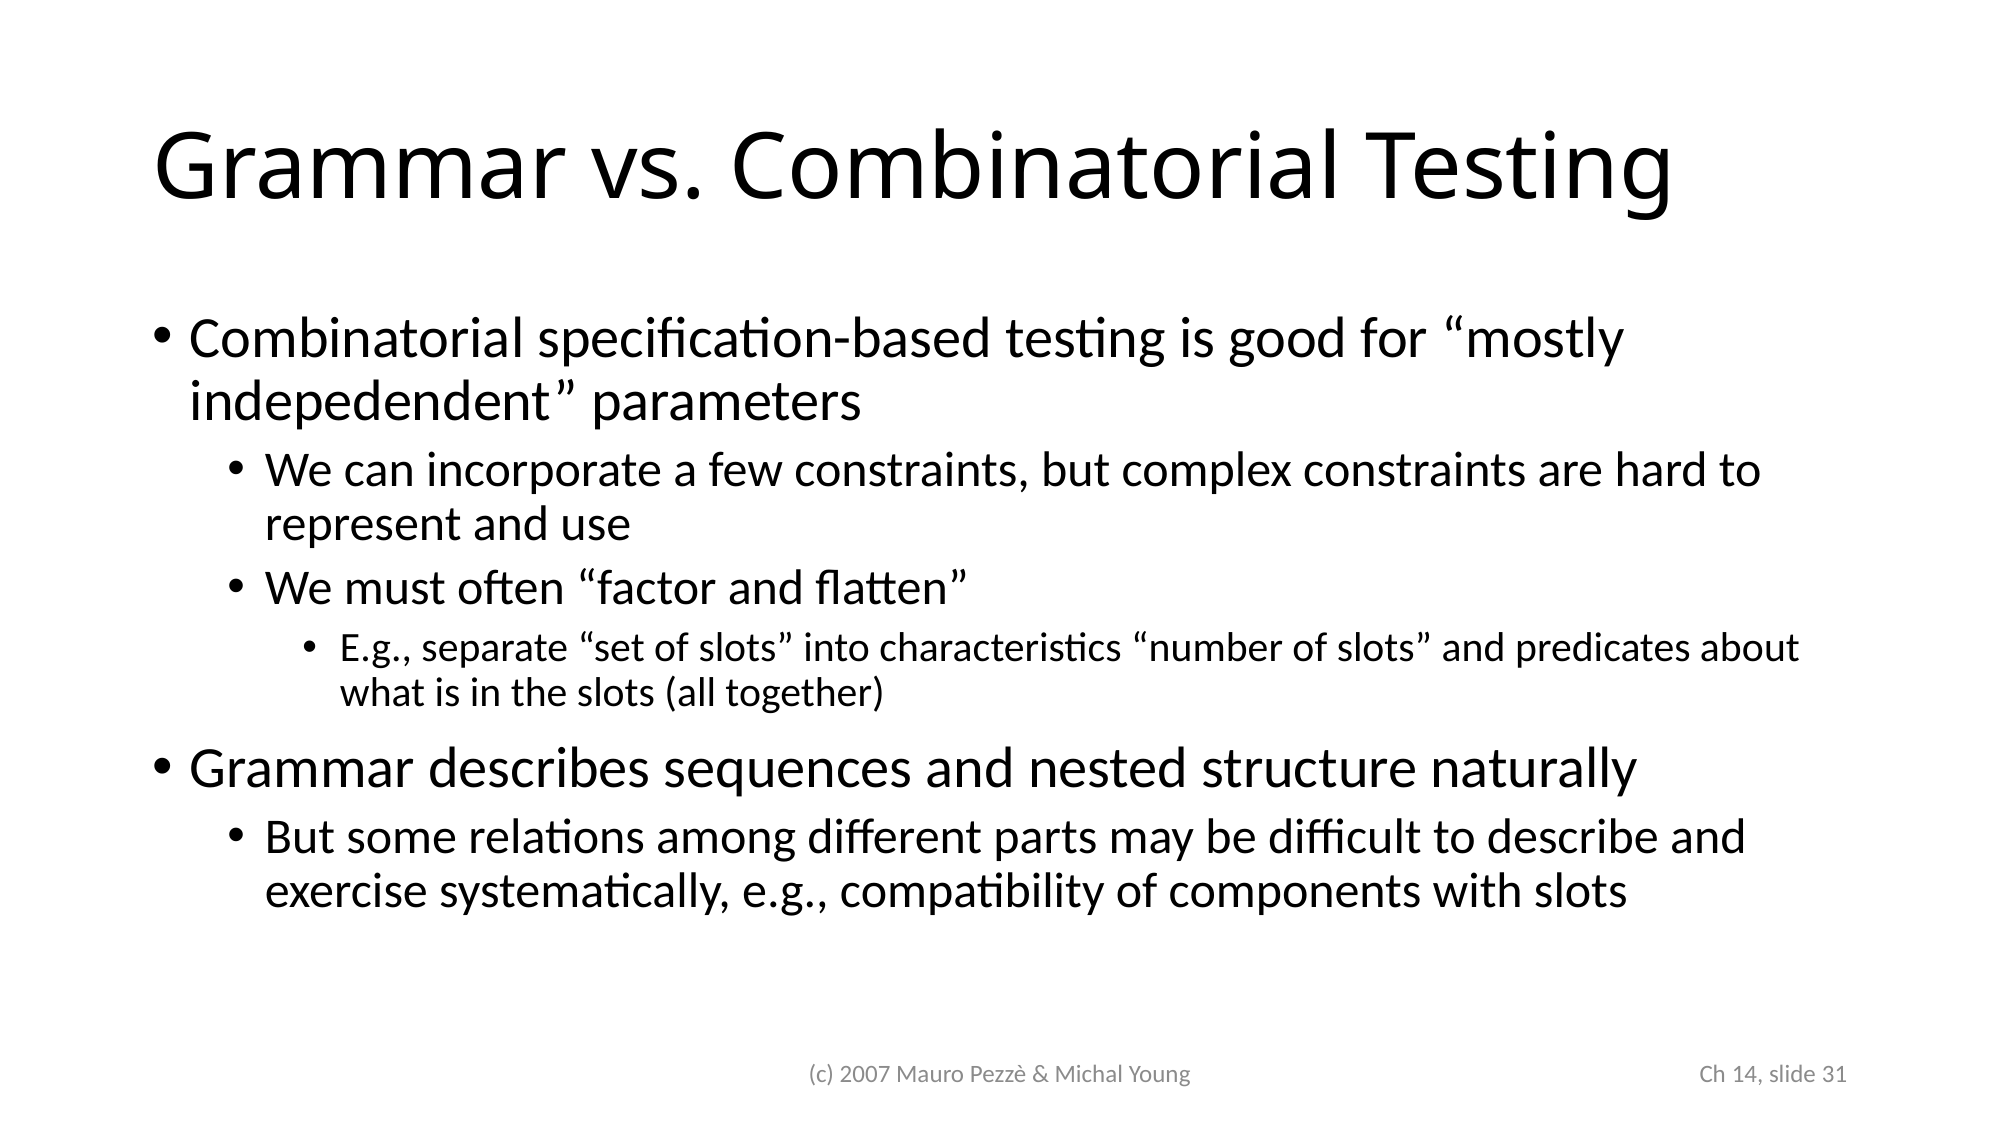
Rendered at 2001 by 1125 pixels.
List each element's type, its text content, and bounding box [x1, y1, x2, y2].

slide_number Ch 14, slide 31 [1412, 1042, 1863, 1103]
title Grammar vs. Combinatorial Testing [137, 59, 1863, 278]
list Combinatorial specification-based testing is good for “mostly indepedendent” parameters We can incorporate a few constraints, but complex constraints are hard to represent and use We must often “factor and flatten” E.g., separate “set of slots” into characteristics “number of slots” and predicates about what is in the slots (all together) Grammar describes sequences and nested structure naturally But some relations among different parts may be difficult to describe and exercise systematically, e.g., compatibility of components with slots [137, 299, 1863, 1014]
footer (c) 2007 Mauro Pezzè & Michal Young [662, 1042, 1338, 1103]
